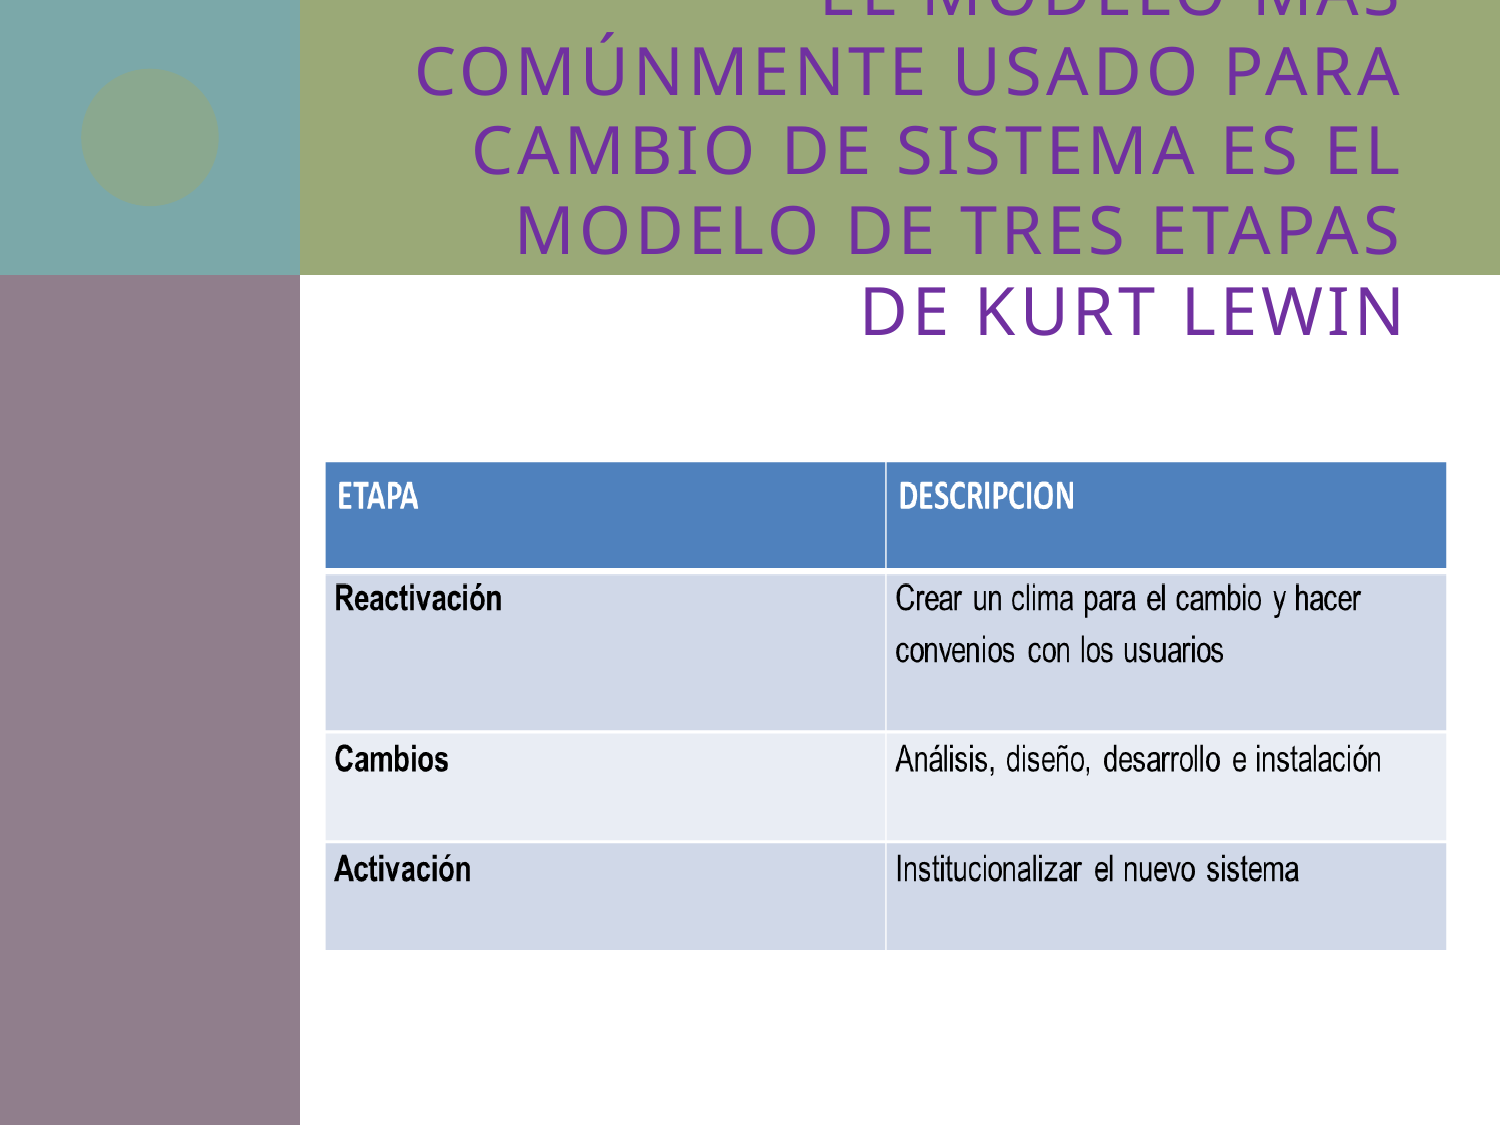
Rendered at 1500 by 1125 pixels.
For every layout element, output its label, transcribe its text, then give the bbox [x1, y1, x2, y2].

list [324, 455, 1448, 953]
title El modelo más comúnmente usado para cambio de sistema es el modelo de tres etapas de Kurt Lewin [395, 54, 1421, 243]
